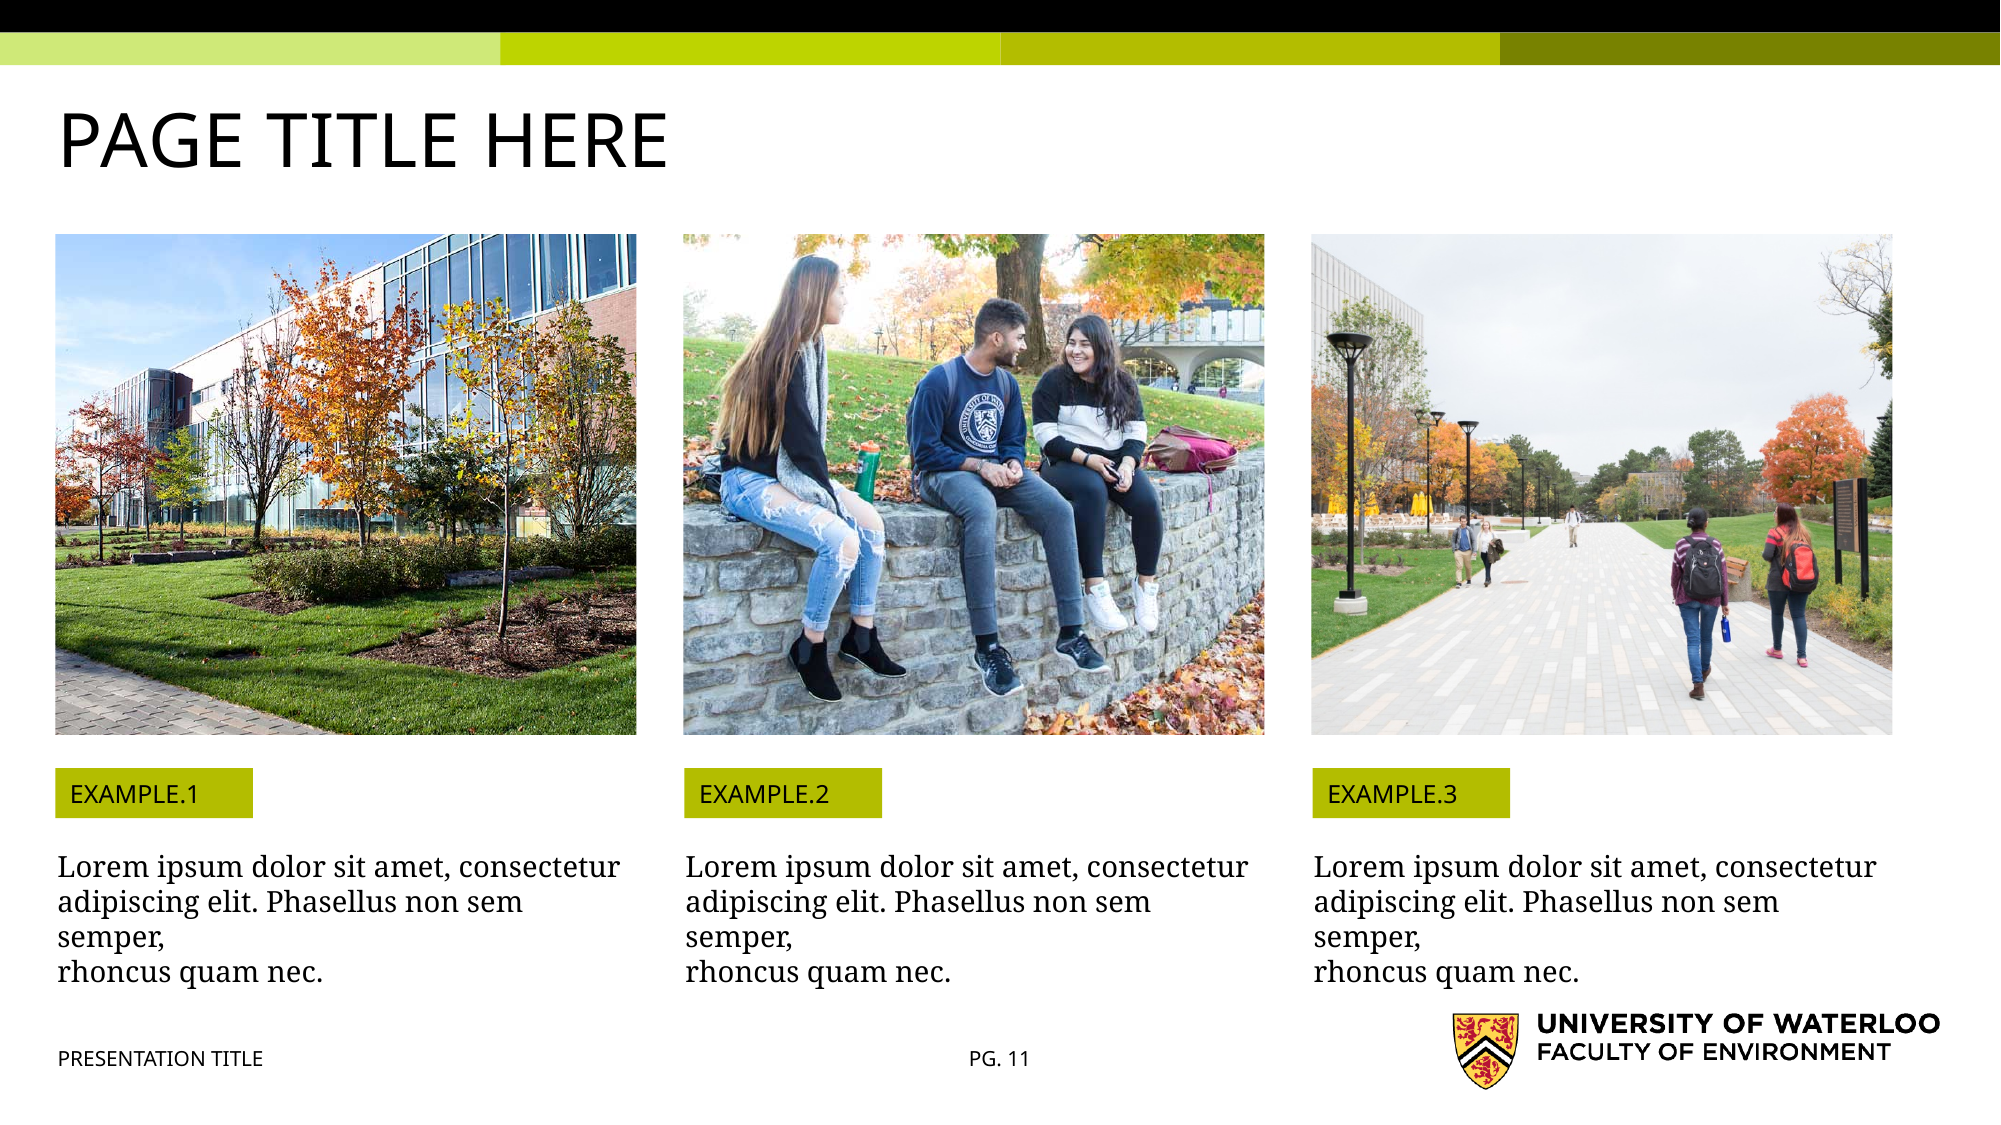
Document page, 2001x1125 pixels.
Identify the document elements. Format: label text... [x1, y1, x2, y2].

text_box Lorem ipsum dolor sit amet, consectetur adipiscing elit. Phasellus non sem semper, rhoncus quam nec. [670, 840, 1265, 996]
text_box EXAMPLE.3 [1311, 767, 1511, 819]
picture [1373, 953, 2001, 1125]
picture [1311, 234, 1893, 735]
slide_number PG. 11 [916, 1039, 1084, 1081]
footer PRESENTATION TITLE [42, 1039, 900, 1081]
text_box EXAMPLE.2 [683, 767, 883, 819]
title PAGE TITLE HERE [42, 71, 1941, 219]
picture [55, 234, 637, 735]
text_box Lorem ipsum dolor sit amet, consectetur adipiscing elit. Phasellus non sem semper, rhoncus quam nec. [42, 840, 637, 996]
text_box EXAMPLE.1 [54, 767, 254, 819]
text_box Lorem ipsum dolor sit amet, consectetur adipiscing elit. Phasellus non sem semper, rhoncus quam nec. [1298, 840, 1893, 996]
picture [683, 234, 1265, 735]
